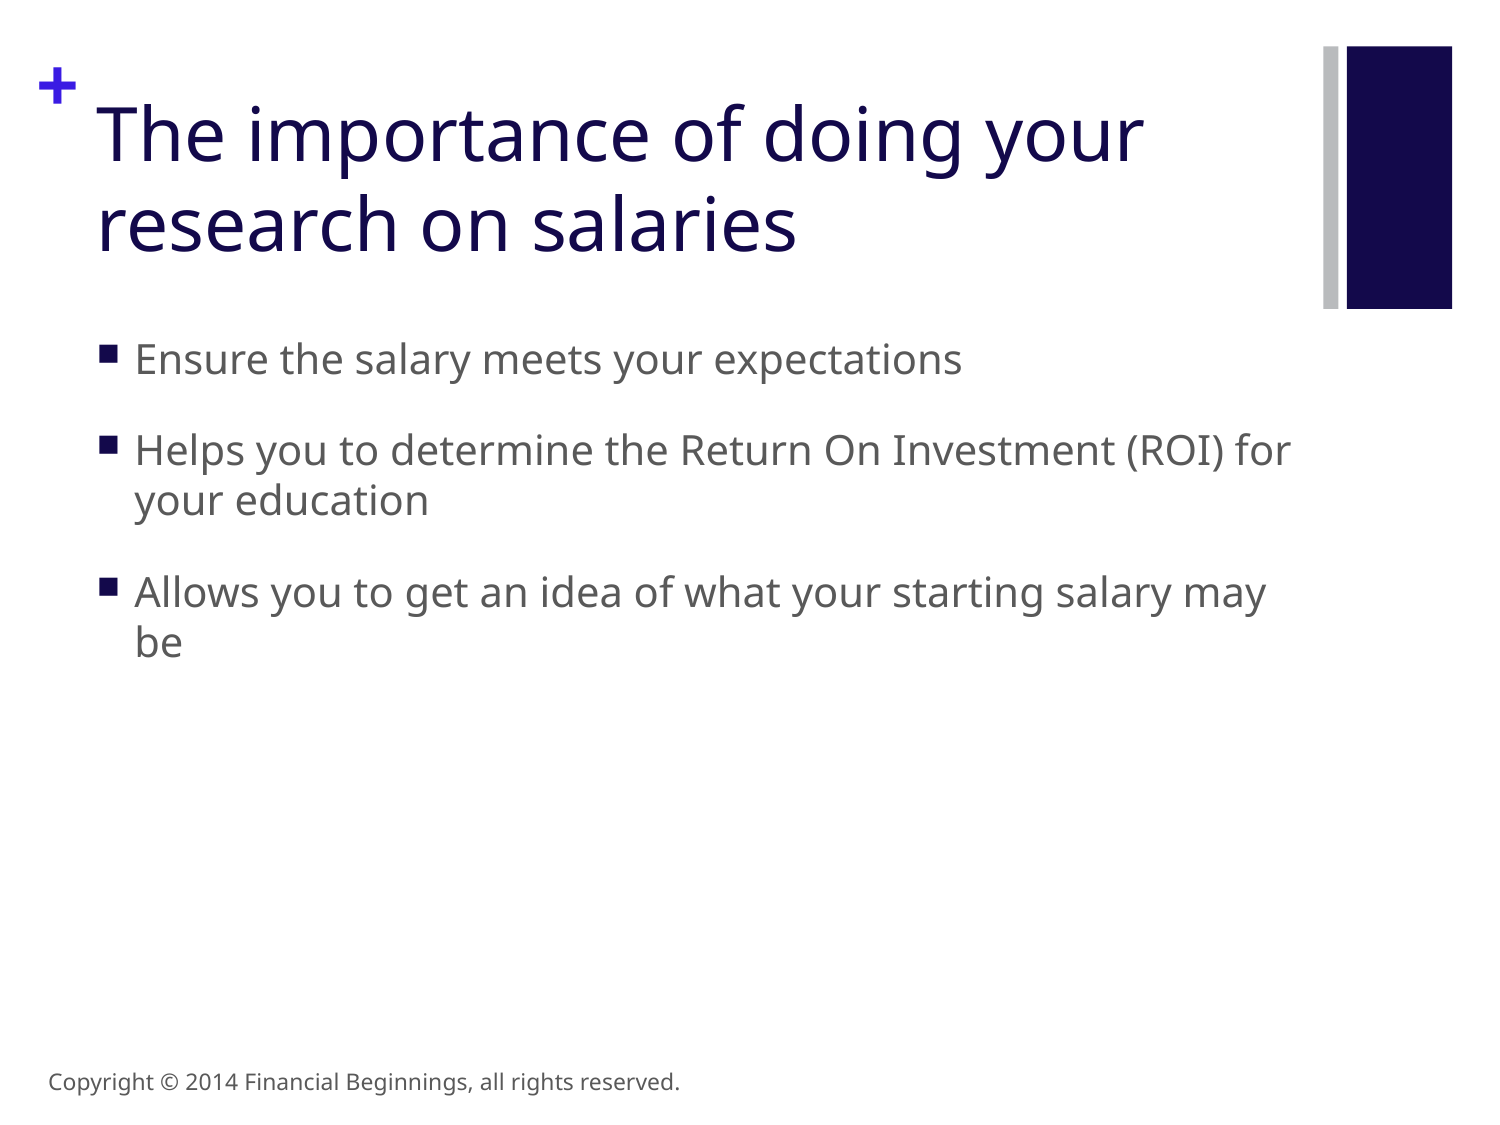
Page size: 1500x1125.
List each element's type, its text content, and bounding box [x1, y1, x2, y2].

list Ensure the salary meets your expectations Helps you to determine the Return On Investment (ROI) for your education Allows you to get an idea of what your starting salary may be [81, 324, 1322, 1005]
footer Copyright © 2014 Financial Beginnings, all rights reserved. [33, 1053, 1038, 1114]
title The importance of doing your research on salaries [81, 79, 1322, 263]
